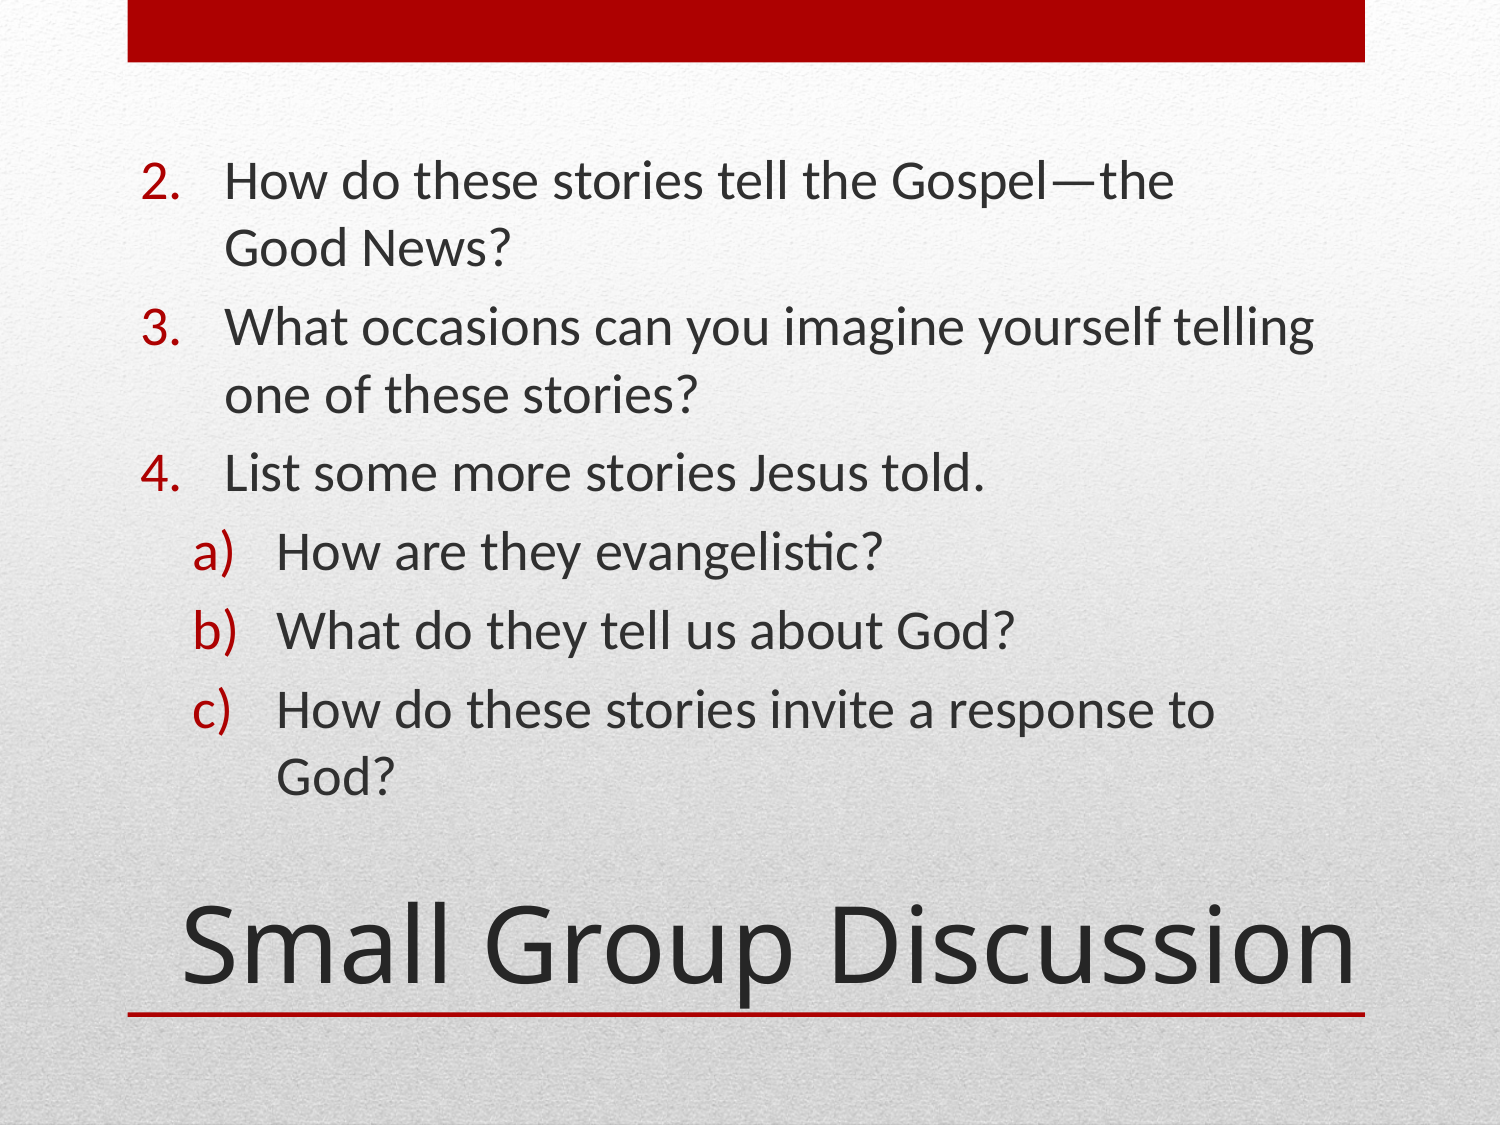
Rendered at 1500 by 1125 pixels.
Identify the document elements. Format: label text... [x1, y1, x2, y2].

title Small Group Discussion [125, 750, 1375, 1013]
list How do these stories tell the Gospel—the Good News? What occasions can you imagine yourself telling one of these stories? List some more stories Jesus told. How are they evangelistic? What do they tell us about God? How do these stories invite a response to God? [125, 112, 1363, 838]
